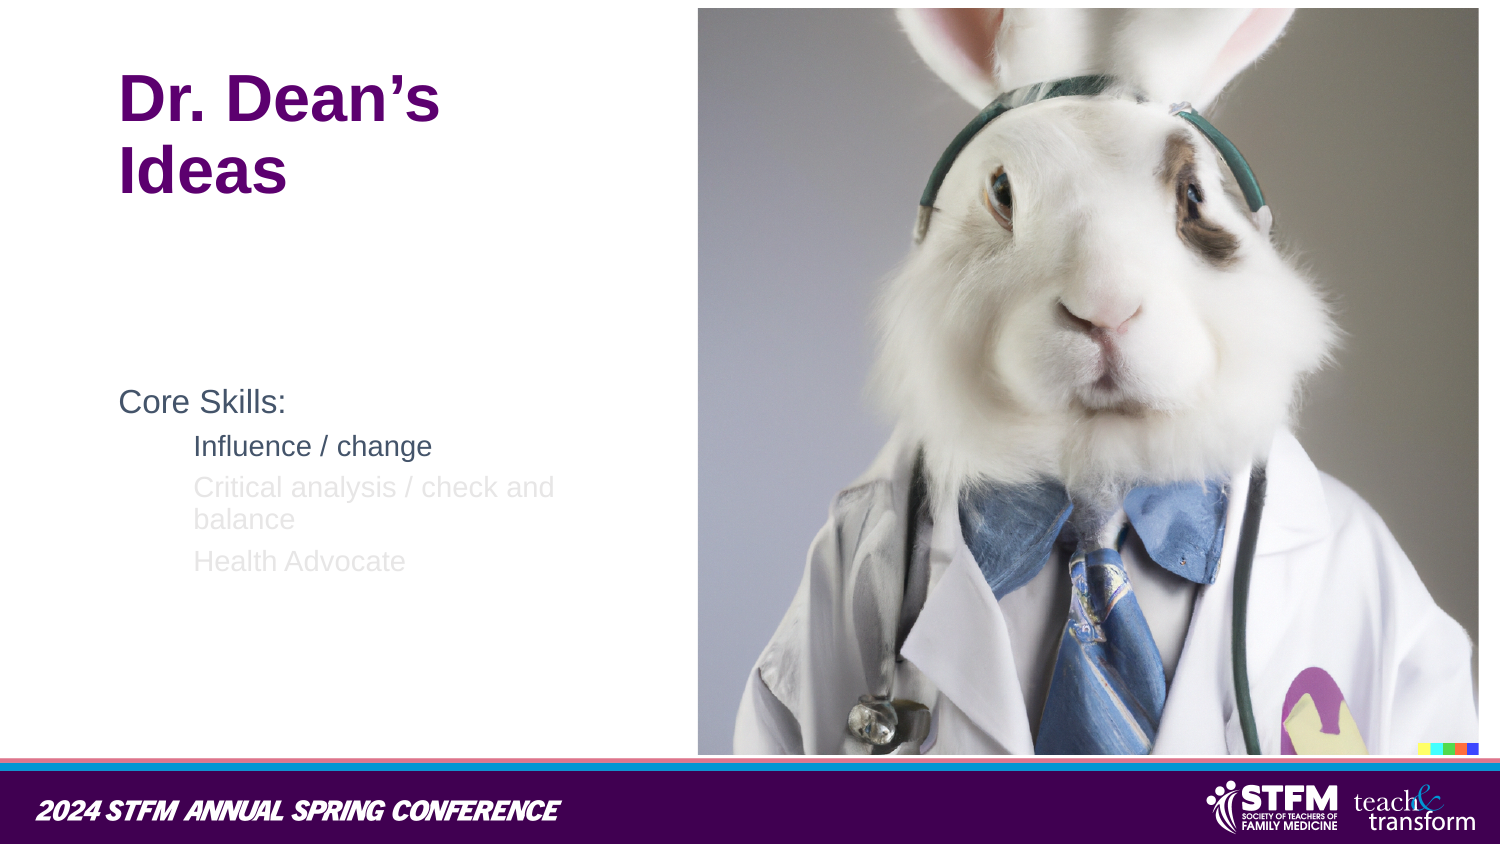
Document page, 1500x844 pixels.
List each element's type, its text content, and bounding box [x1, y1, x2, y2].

picture [0, 771, 1500, 844]
title Dr. Dean’s Ideas [103, 56, 588, 341]
list Core Skills: Influence / change Critical analysis / check and balance Health Advocate [103, 377, 588, 723]
picture [0, 0, 1500, 762]
